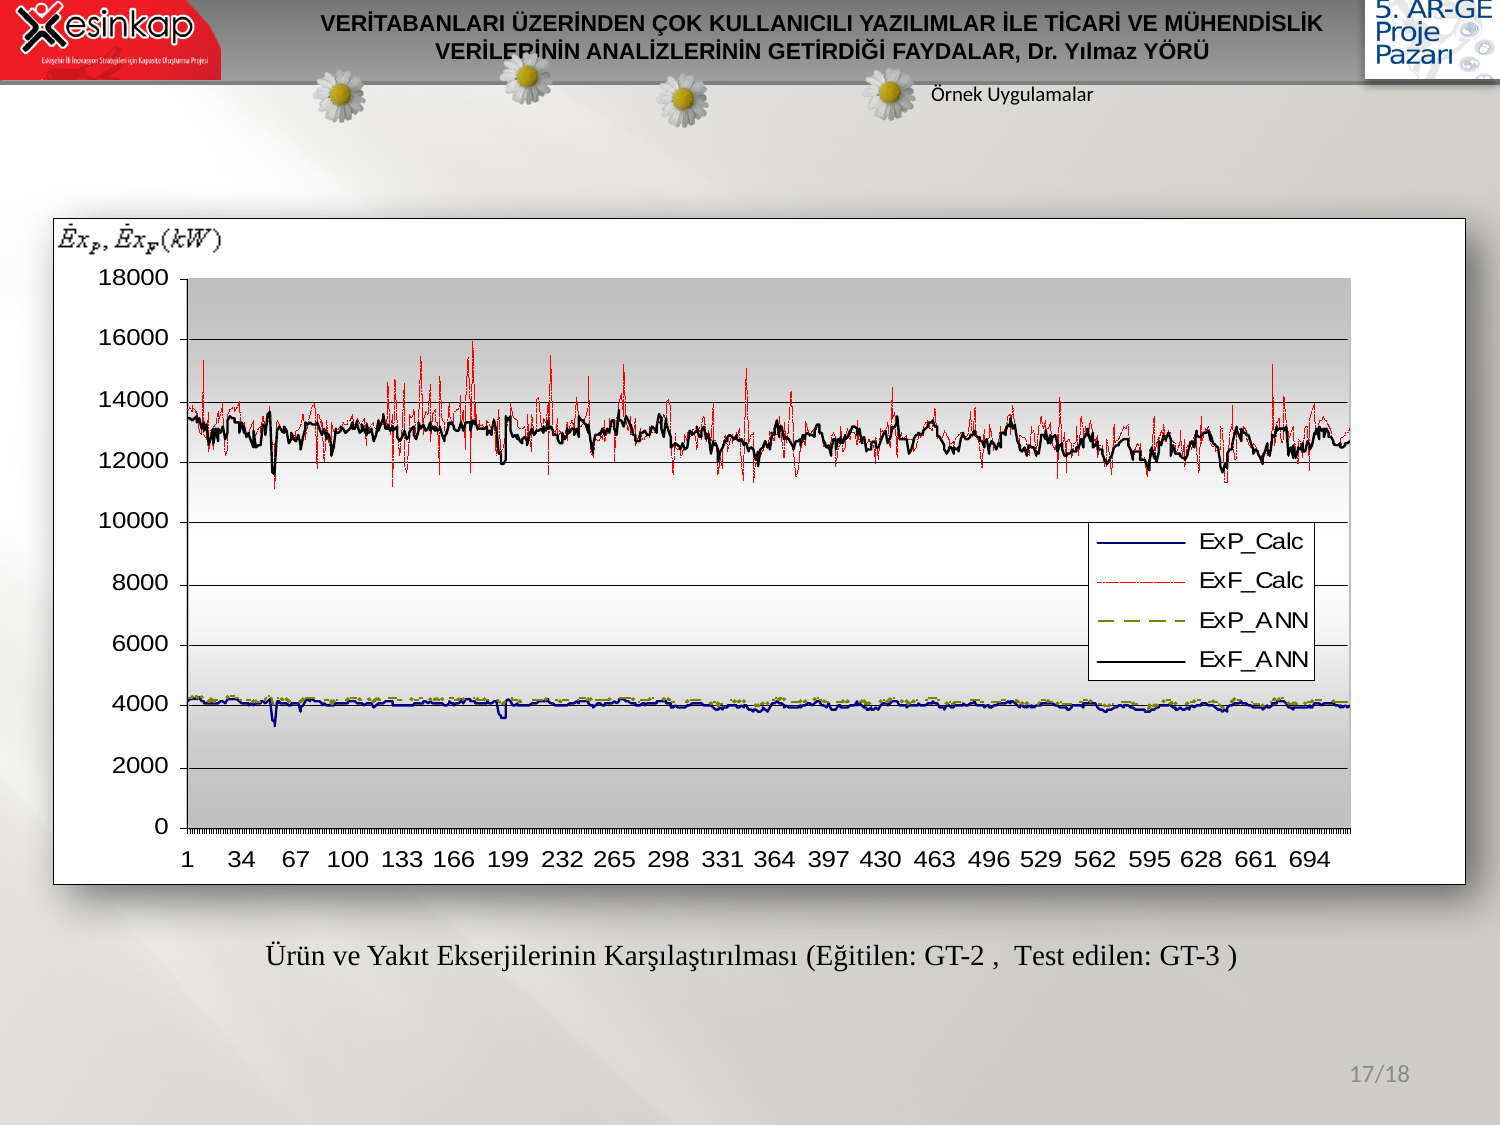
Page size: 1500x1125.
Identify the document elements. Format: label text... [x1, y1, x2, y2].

picture [653, 73, 709, 128]
slide_number 17/18 [1074, 1042, 1425, 1103]
picture [497, 51, 554, 105]
picture [40, 207, 1480, 895]
text_box Ürün ve Yakıt Ekserjilerinin Karşılaştırılması (Eğitilen: GT-2 , Test edilen: GT-3 ) [250, 928, 1253, 979]
picture [0, 0, 221, 80]
picture [310, 69, 367, 124]
picture [860, 67, 916, 121]
text_box Örnek Uygulamalar [920, 72, 1110, 113]
picture [1364, 0, 1500, 79]
